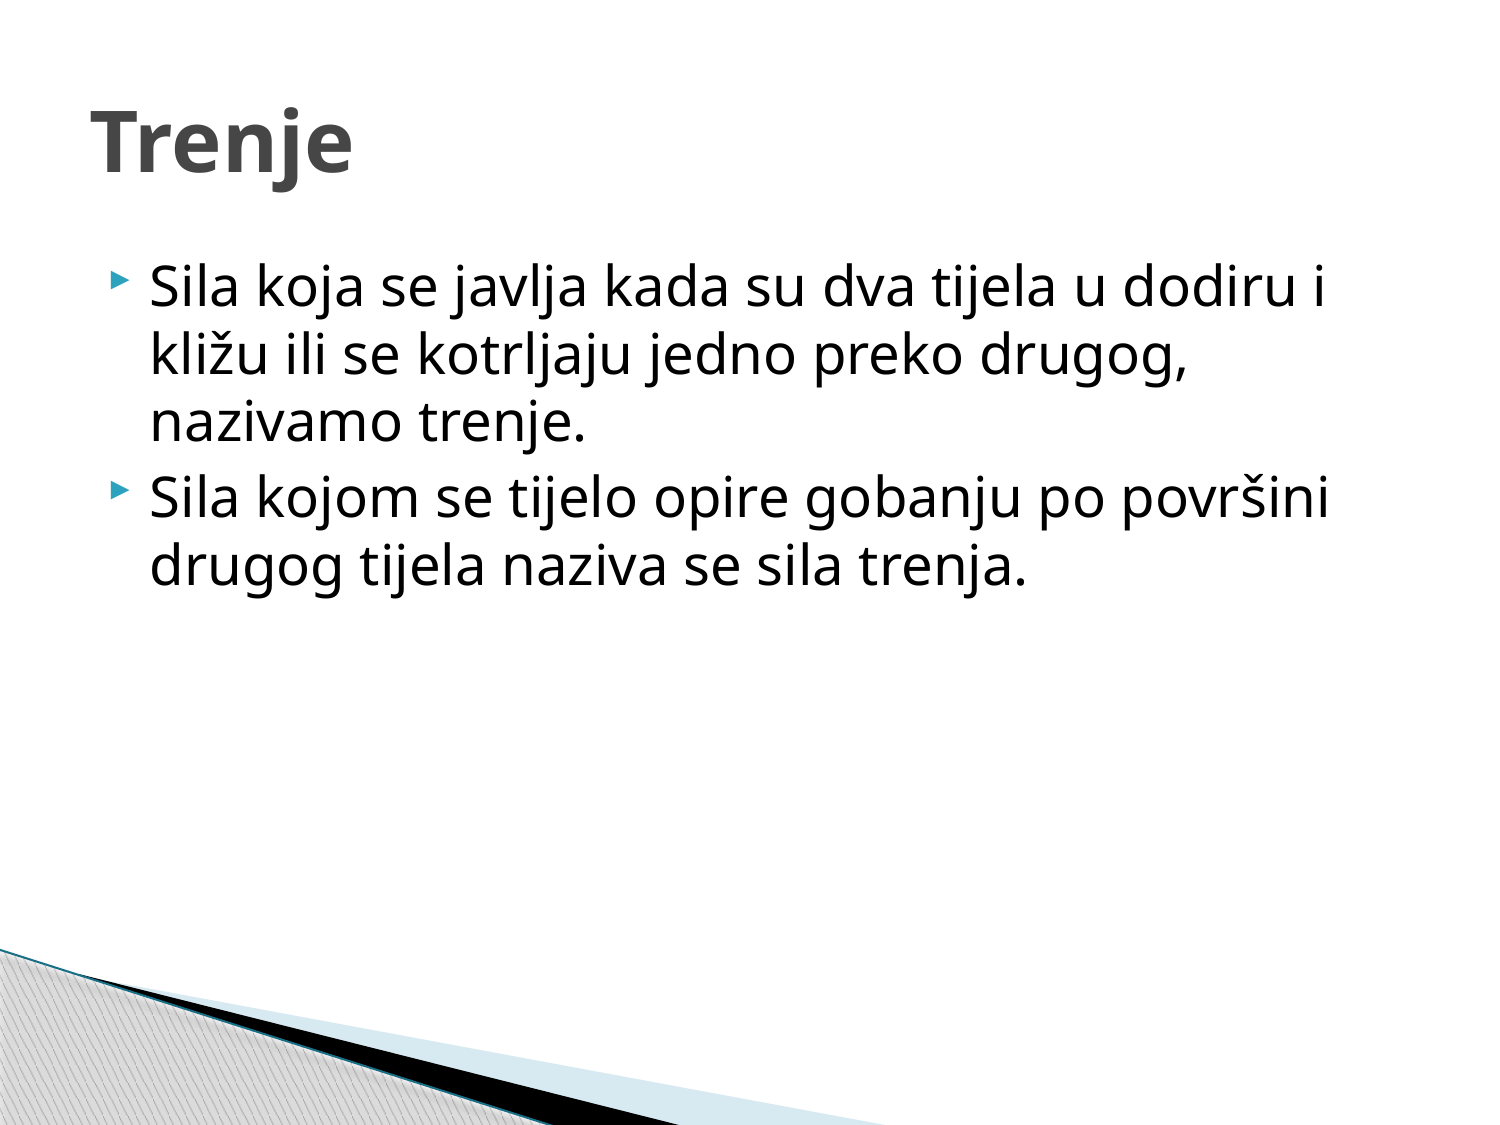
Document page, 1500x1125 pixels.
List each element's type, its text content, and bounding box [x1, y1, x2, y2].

list Sila koja se javlja kada su dva tijela u dodiru i kližu ili se kotrljaju jedno preko drugog, nazivamo trenje. Sila kojom se tijelo opire gobanju po površini drugog tijela naziva se sila trenja. [75, 243, 1425, 986]
title Trenje [75, 45, 1425, 233]
